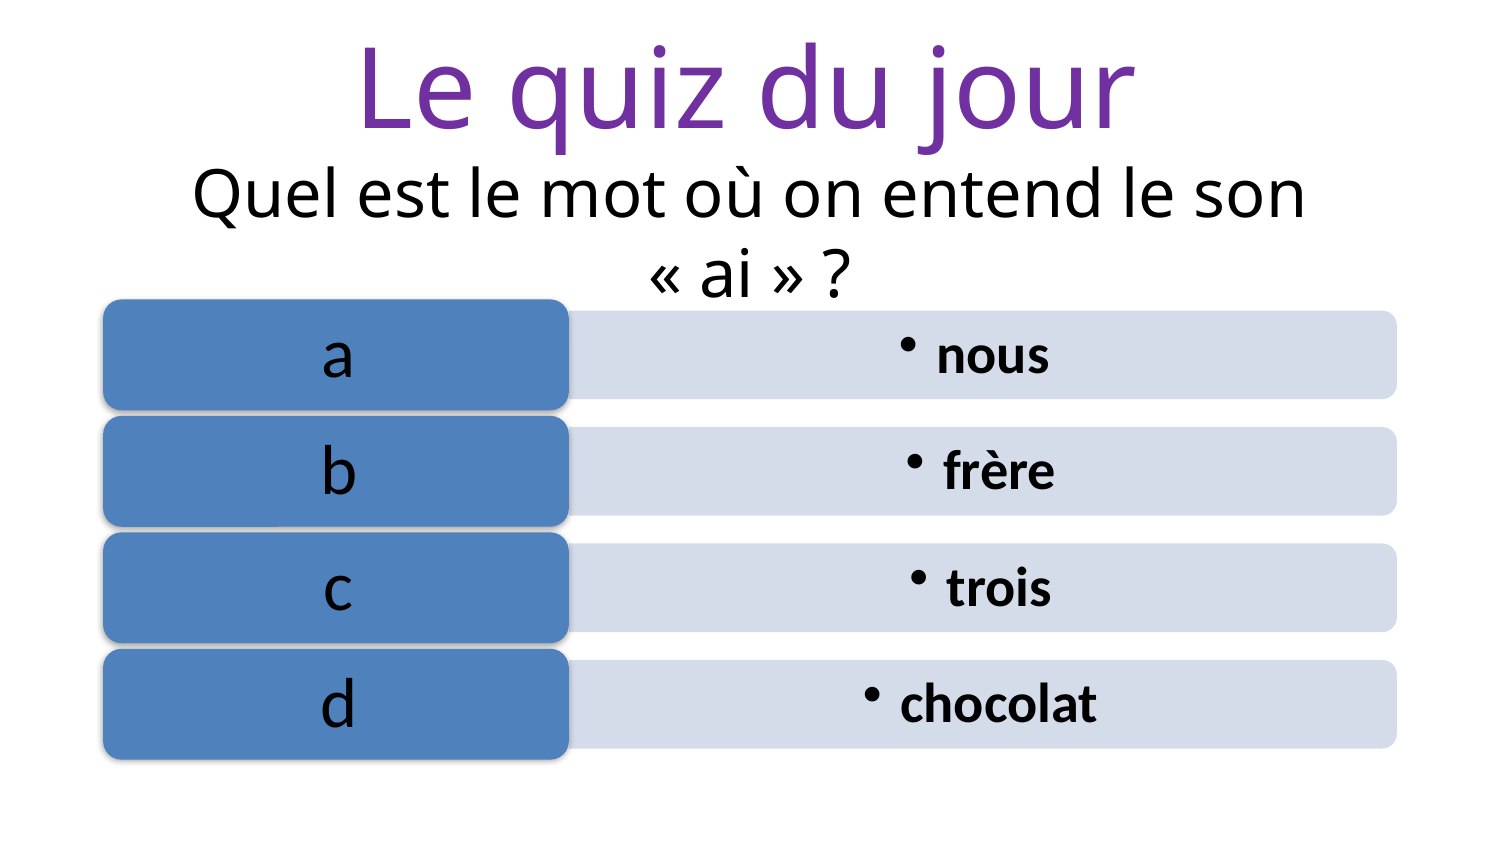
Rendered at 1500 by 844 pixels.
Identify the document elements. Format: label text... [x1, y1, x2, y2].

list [102, 298, 1398, 761]
title Le quiz du jour Quel est le mot où on entend le son « ai » ? [103, 30, 1397, 194]
